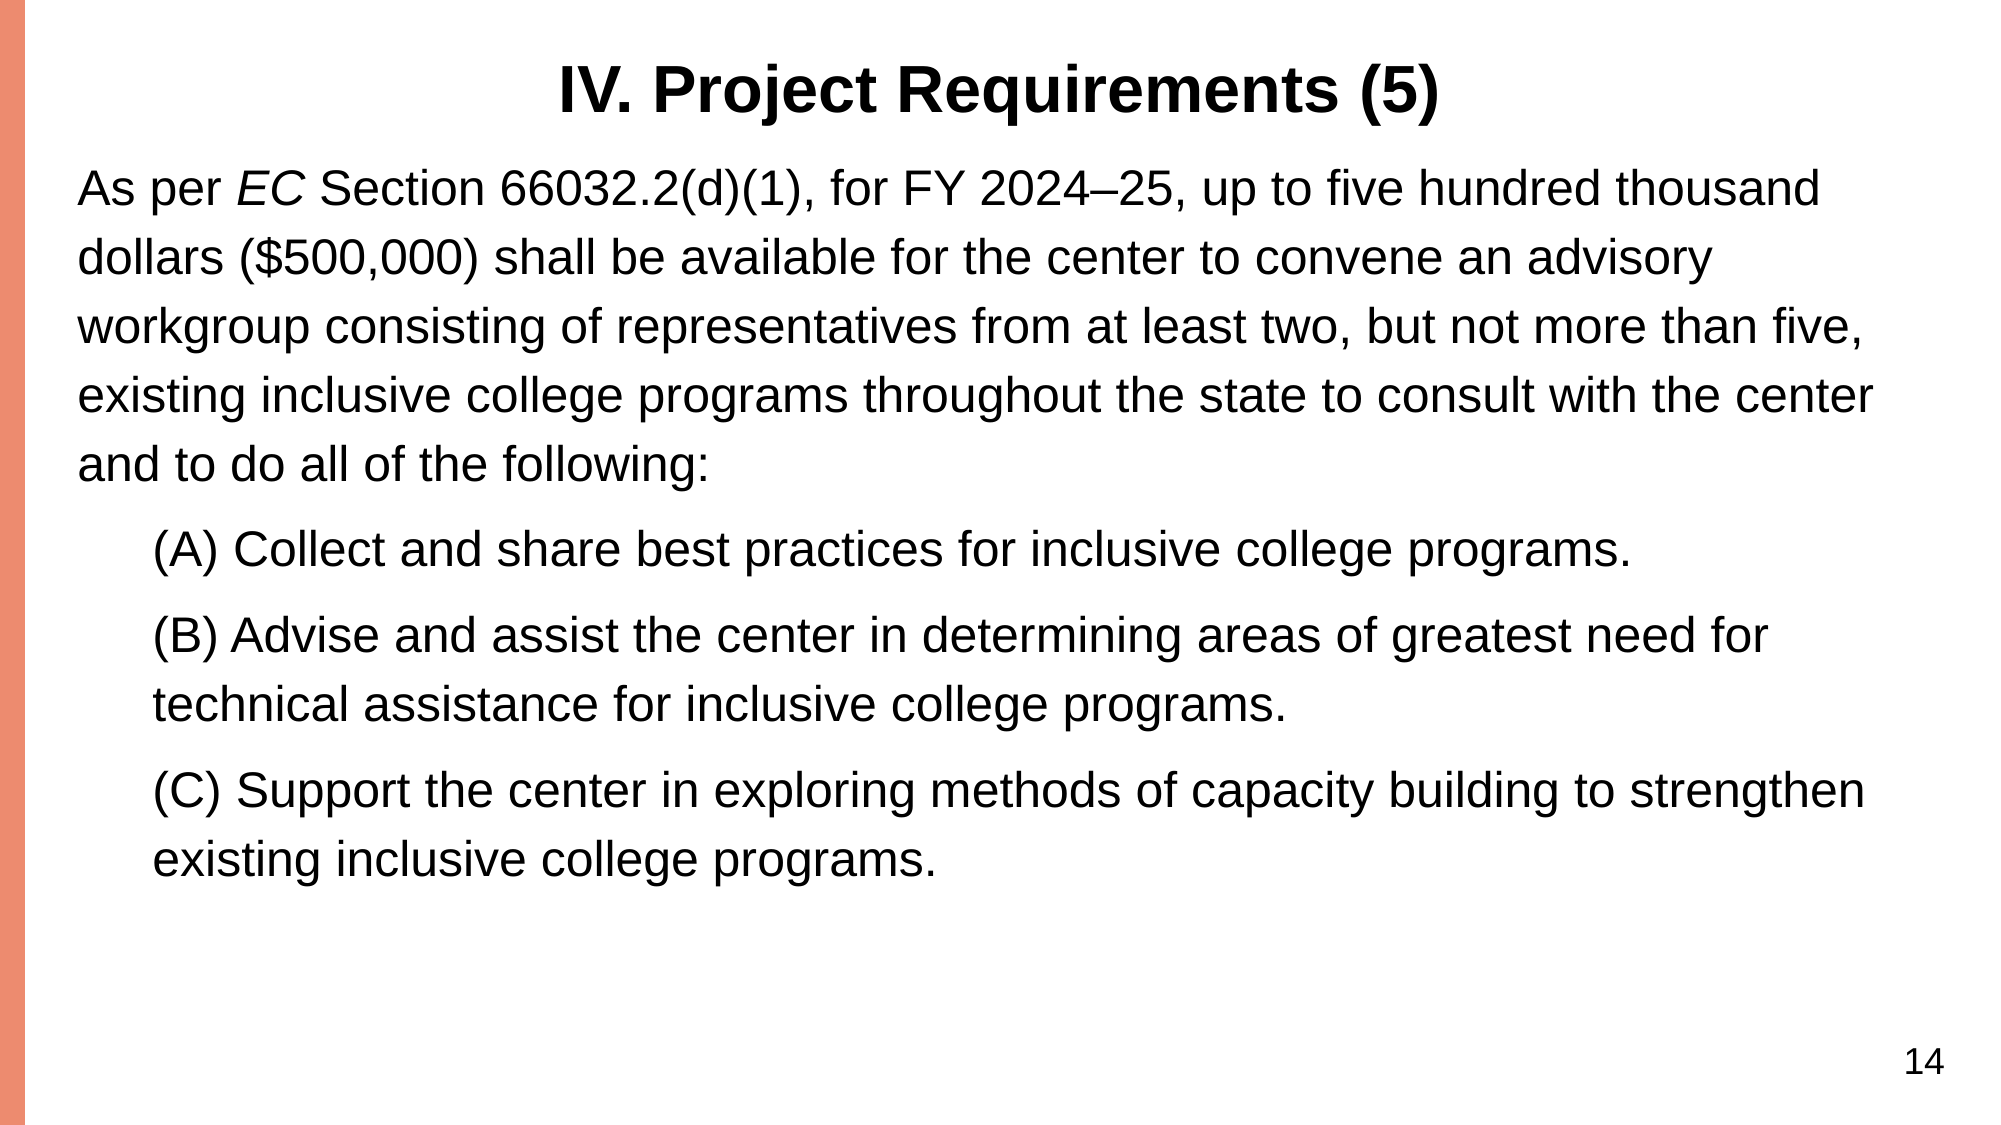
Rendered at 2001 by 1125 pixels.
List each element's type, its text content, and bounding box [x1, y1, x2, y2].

title IV. Project Requirements (5) [24, 42, 1975, 138]
text_box 14 [1888, 1029, 1975, 1103]
list As per EC Section 66032.2(d)(1), for FY 2024–25, up to five hundred thousand dollars ($500,000) shall be available for the center to convene an advisory workgroup consisting of representatives from at least two, but not more than five, existing inclusive college programs throughout the state to consult with the center and to do all of the following: (A) Collect and share best practices for inclusive college programs. (B) Advise and assist the center in determining areas of greatest need for technical assistance for inclusive college programs. (C) Support the center in exploring methods of capacity building to strengthen existing inclusive college programs. [24, 138, 1975, 1089]
